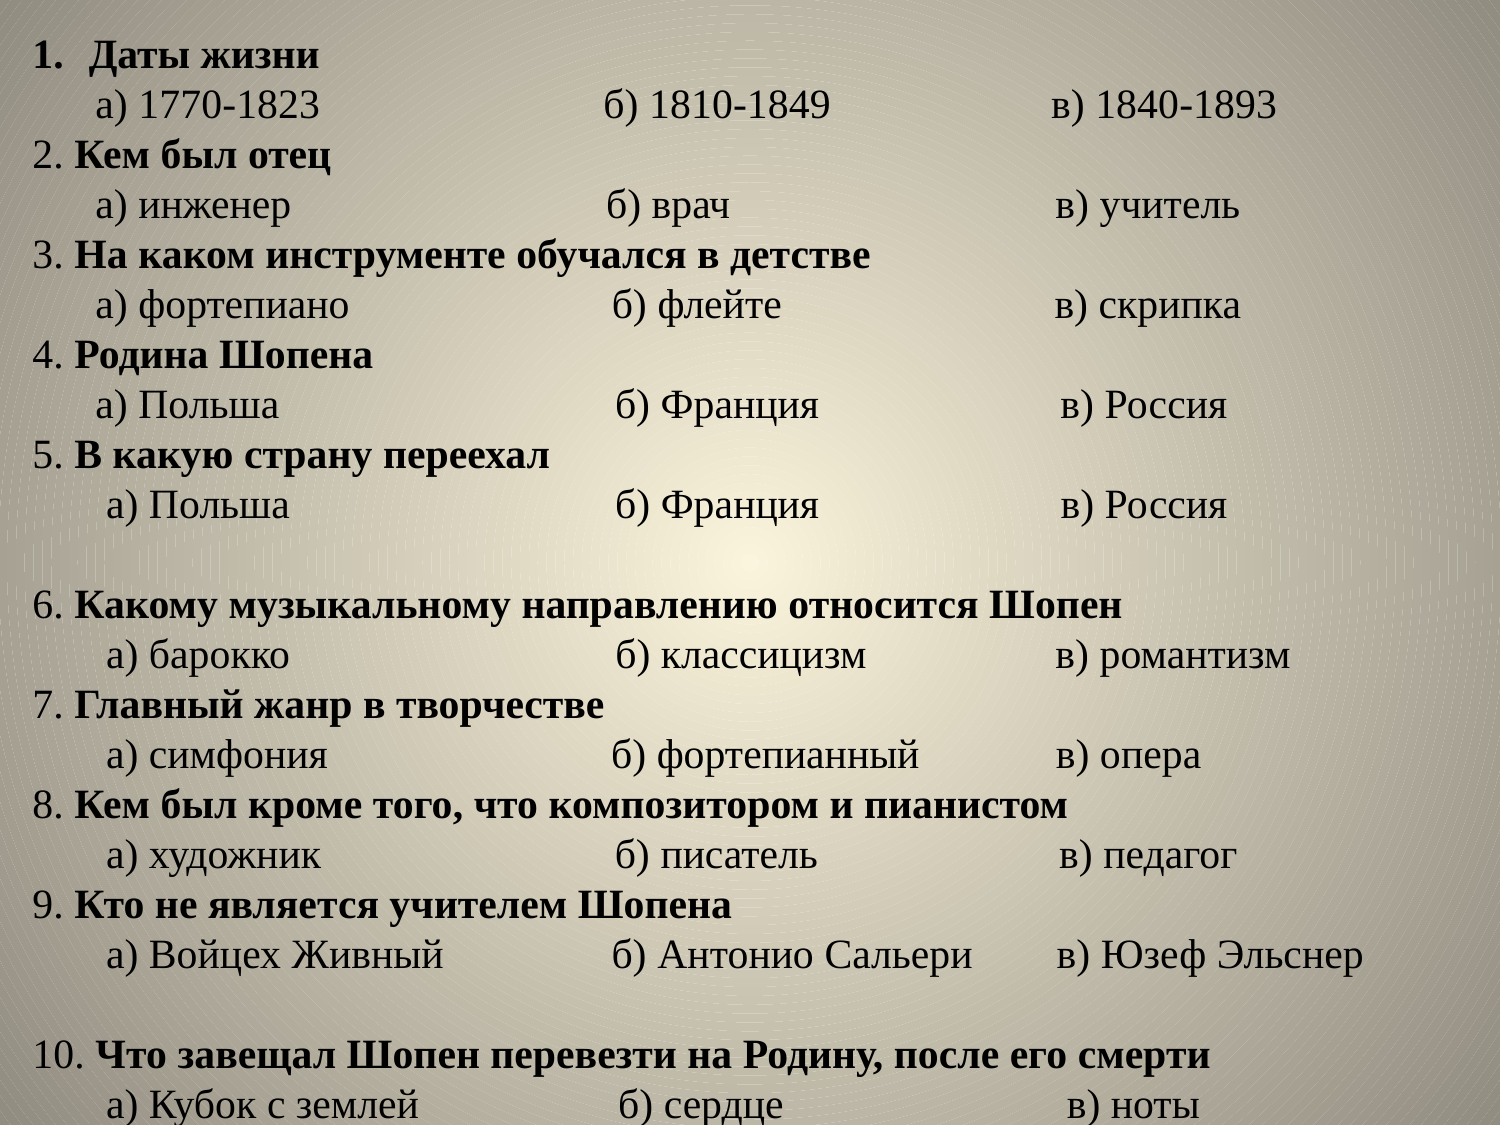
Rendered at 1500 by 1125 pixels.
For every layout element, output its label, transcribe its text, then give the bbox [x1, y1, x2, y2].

text_box Даты жизни а) 1770-1823 б) 1810-1849 в) 1840-1893 2. Кем был отец а) инженер б) врач в) учитель 3. На каком инструменте обучался в детстве а) фортепиано б) флейте в) скрипка 4. Родина Шопена а) Польша б) Франция в) Россия 5. В какую страну переехал а) Польша б) Франция в) Россия 6. Какому музыкальному направлению относится Шопен а) барокко б) классицизм в) романтизм 7. Главный жанр в творчестве а) симфония б) фортепианный в) опера 8. Кем был кроме того, что композитором и пианистом а) художник б) писатель в) педагог 9. Кто не является учителем Шопена а) Войцех Живный б) Антонио Сальери в) Юзеф Эльснер 10. Что завещал Шопен перевезти на Родину, после его смерти а) Кубок с землей б) сердце в) ноты [17, 19, 1471, 1125]
